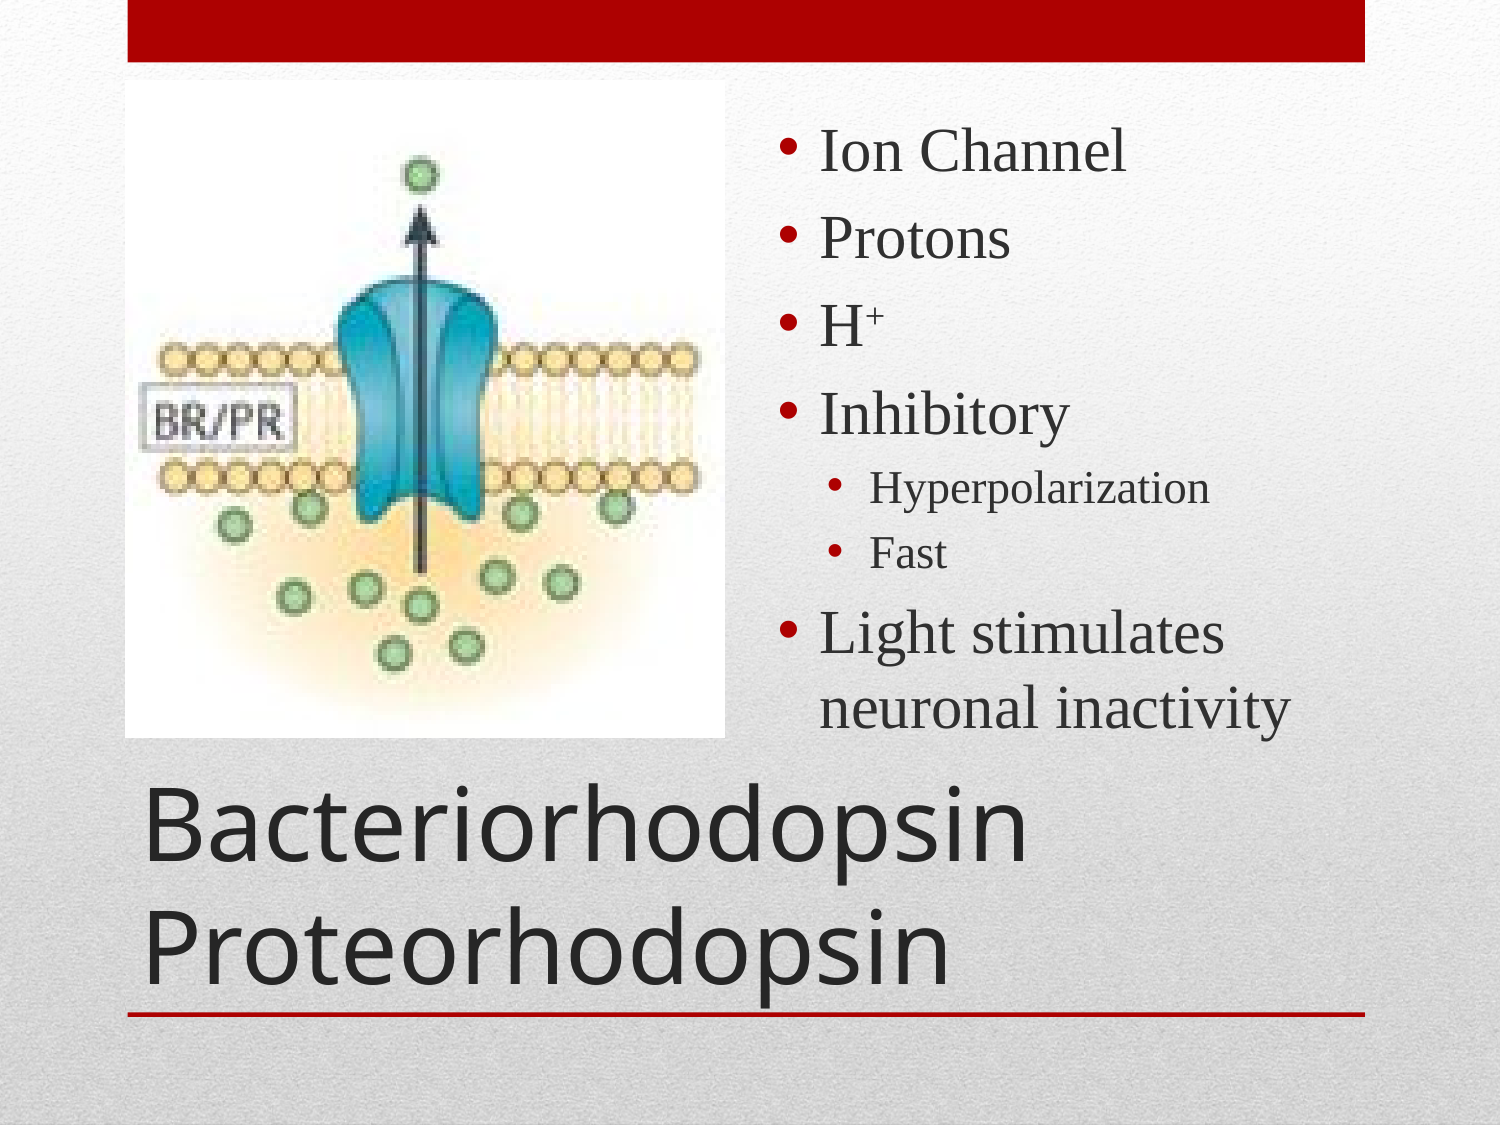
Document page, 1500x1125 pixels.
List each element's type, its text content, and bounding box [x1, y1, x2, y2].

title Bacteriorhodopsin Proteorhodopsin [125, 750, 1238, 1013]
list Ion Channel Protons H+ Inhibitory Hyperpolarization Fast Light stimulates neuronal inactivity [762, 99, 1363, 750]
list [124, 79, 726, 739]
